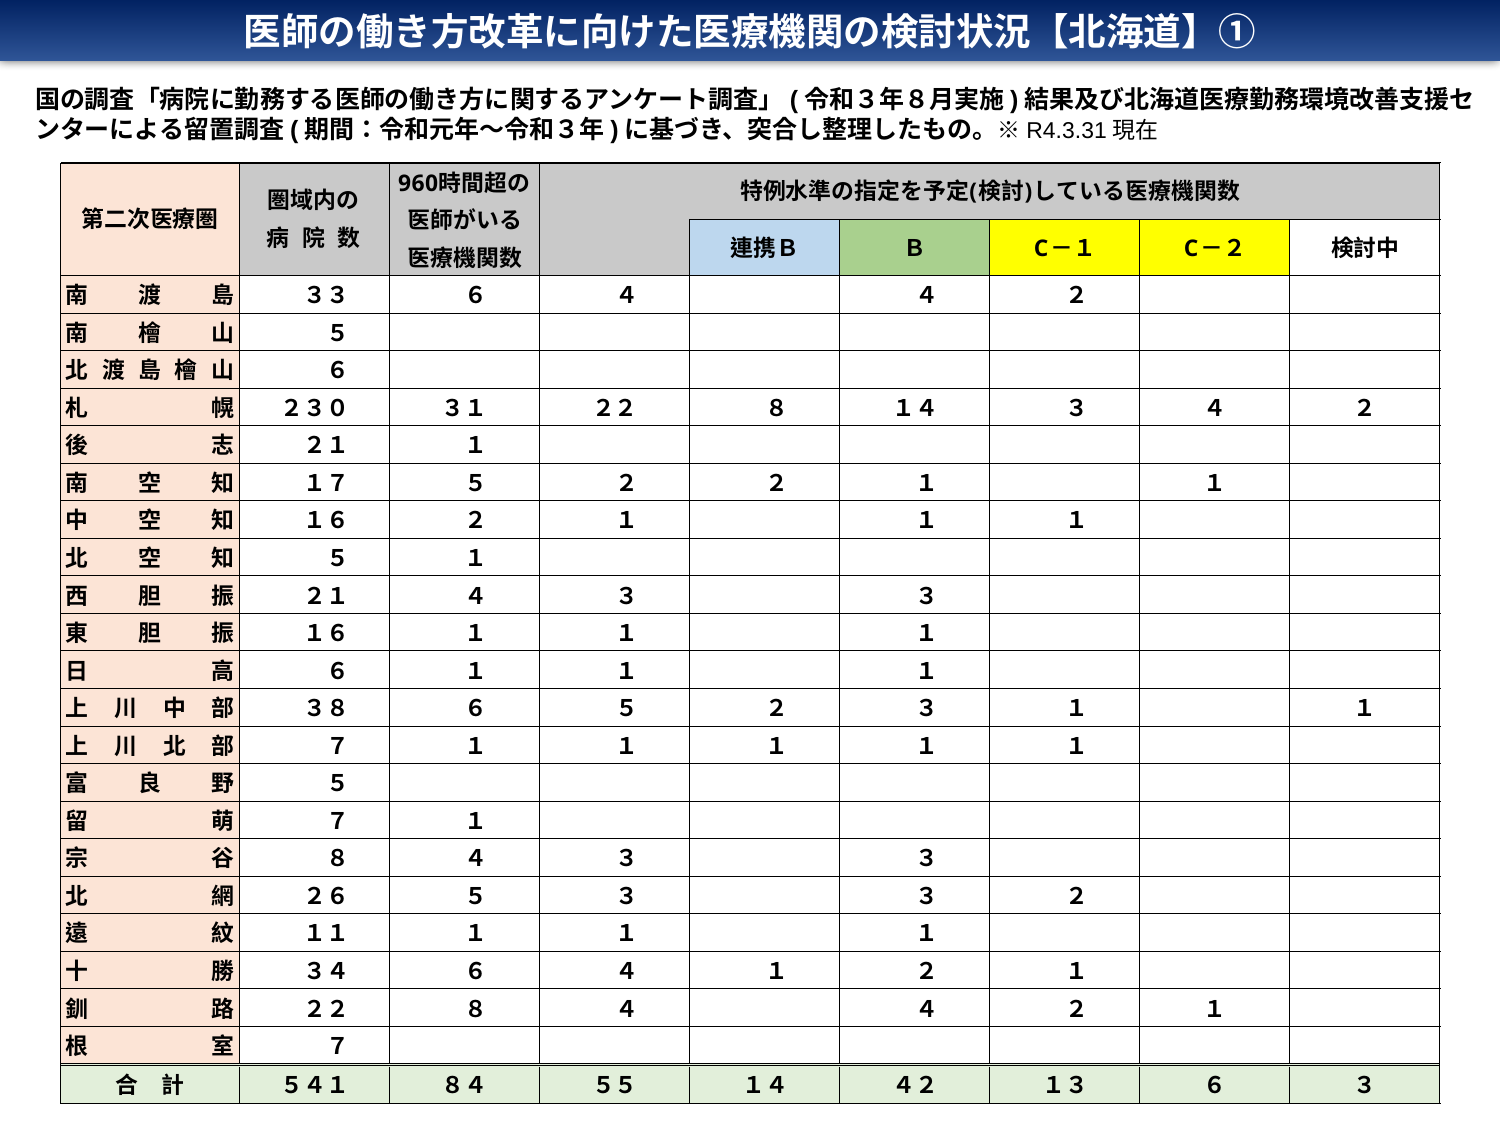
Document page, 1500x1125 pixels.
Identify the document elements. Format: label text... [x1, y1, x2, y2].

text_box 国の調査「病院に勤務する医師の働き方に関するアンケート調査」(令和３年８月実施)結果及び北海道医療勤務環境改善支援センターによる留置調査(期間：令和元年～令和３年)に基づき、突合し整理したもの。※R4.3.31現在 [20, 76, 1500, 151]
text_box 医師の働き方改革に向けた医療機関の検討状況【北海道】① [0, 0, 1500, 61]
picture [39, 140, 1461, 1125]
